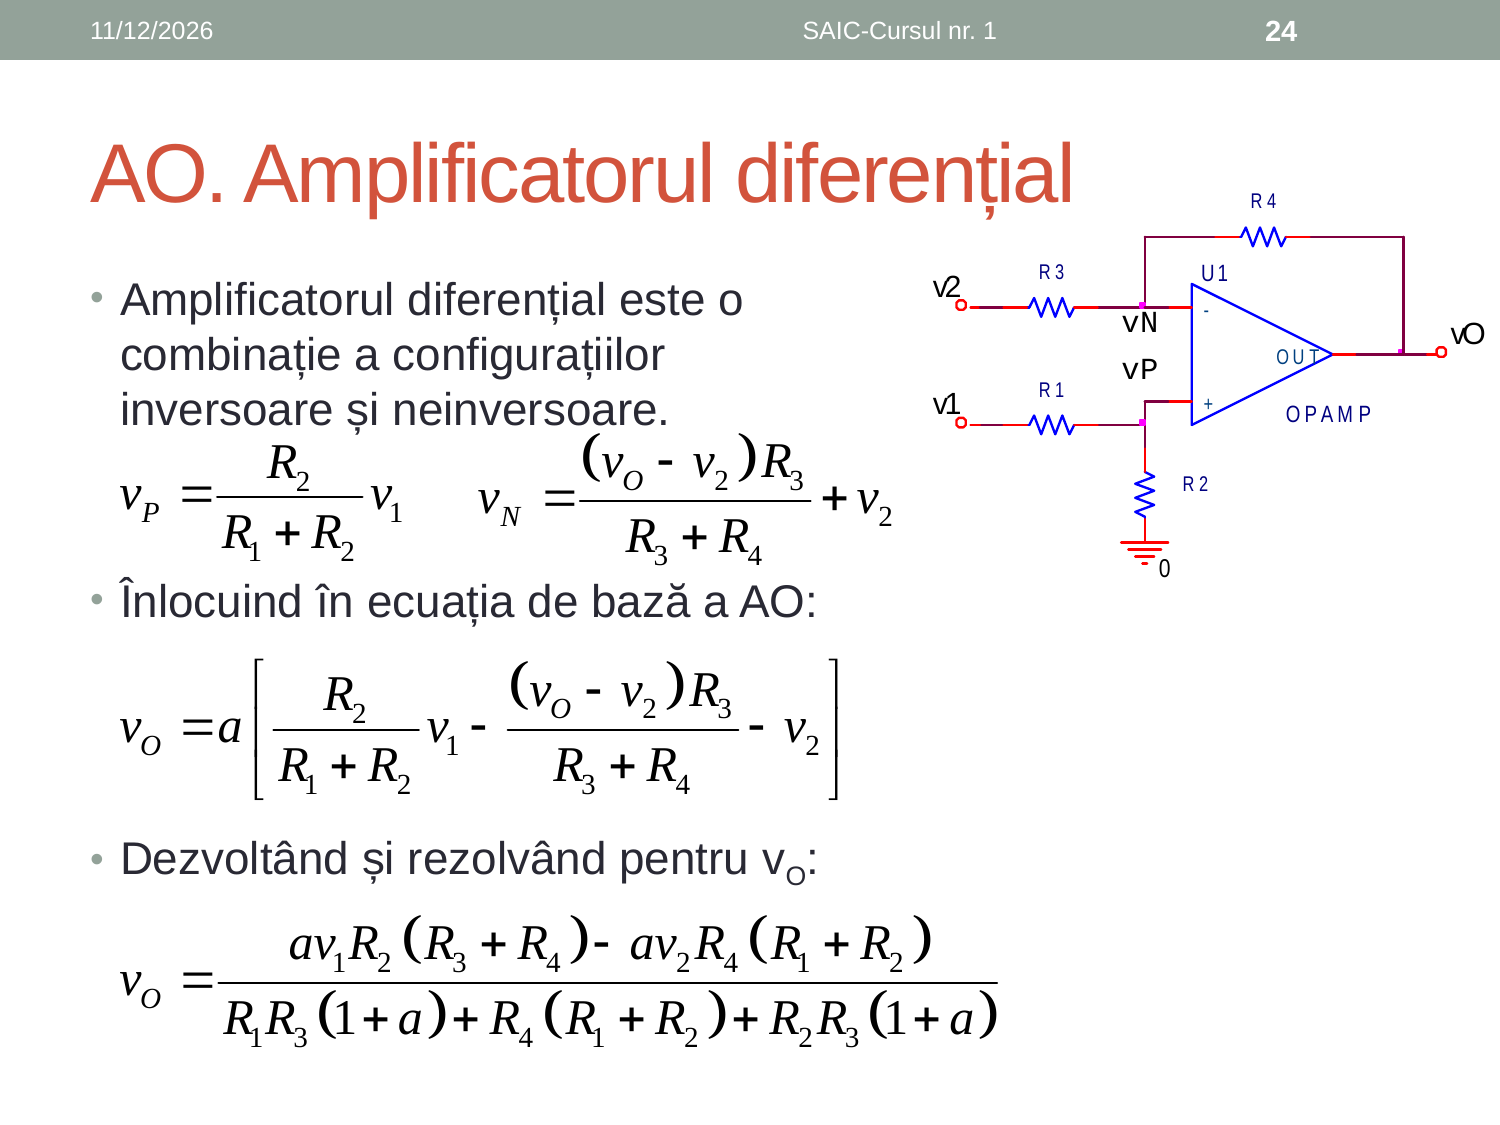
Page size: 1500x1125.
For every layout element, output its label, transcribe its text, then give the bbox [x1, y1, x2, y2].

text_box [112, 908, 1009, 1063]
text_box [112, 430, 409, 573]
picture [918, 187, 1500, 602]
footer SAIC-Cursul nr. 1 [562, 3, 1238, 57]
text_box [470, 426, 901, 577]
title AO. Amplificatorul diferențial [75, 87, 1425, 250]
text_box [112, 650, 859, 810]
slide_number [75, 3, 550, 57]
slide_number 24 [1250, 3, 1425, 57]
list Amplificatorul diferențial este o combinație a configurațiilor inversoare și neinversoare. Înlocuind în ecuația de bază a AO: Dezvoltând și rezolvând pentru vO: [75, 262, 1425, 1063]
